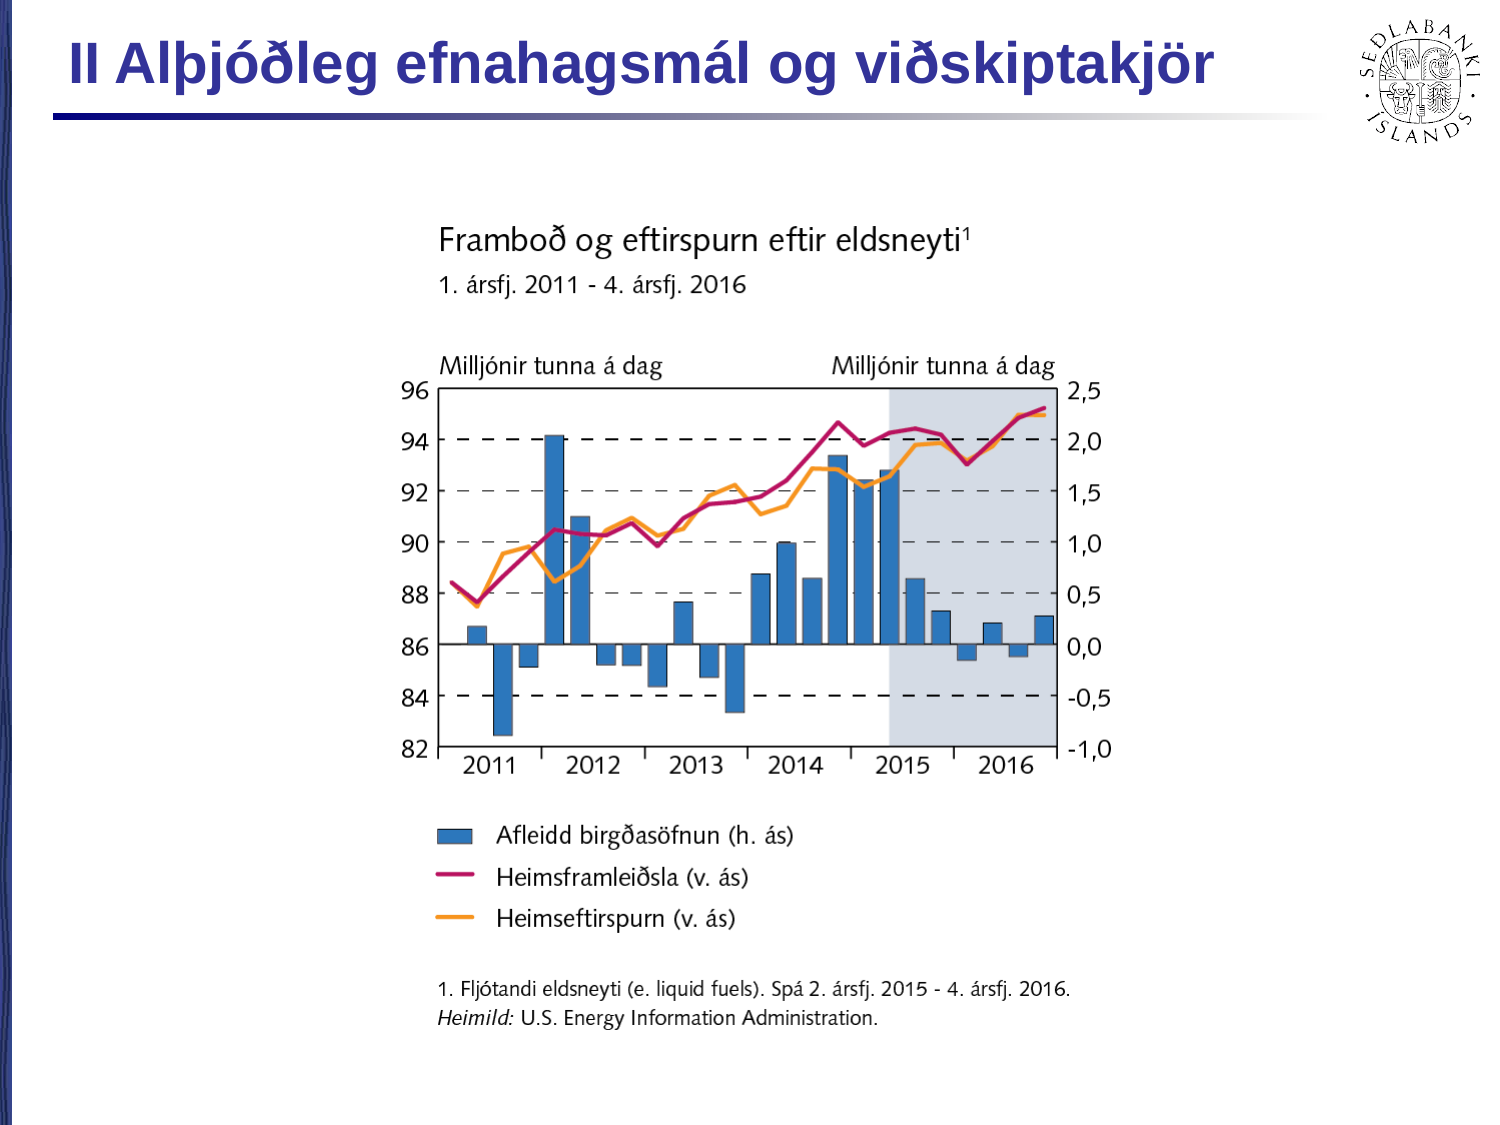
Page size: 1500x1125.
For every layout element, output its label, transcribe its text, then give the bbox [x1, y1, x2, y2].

title II Alþjóðleg efnahagsmál og viðskiptakjör [52, 10, 1330, 111]
picture [0, 0, 12, 1125]
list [401, 177, 1111, 1031]
picture [1357, 18, 1482, 149]
